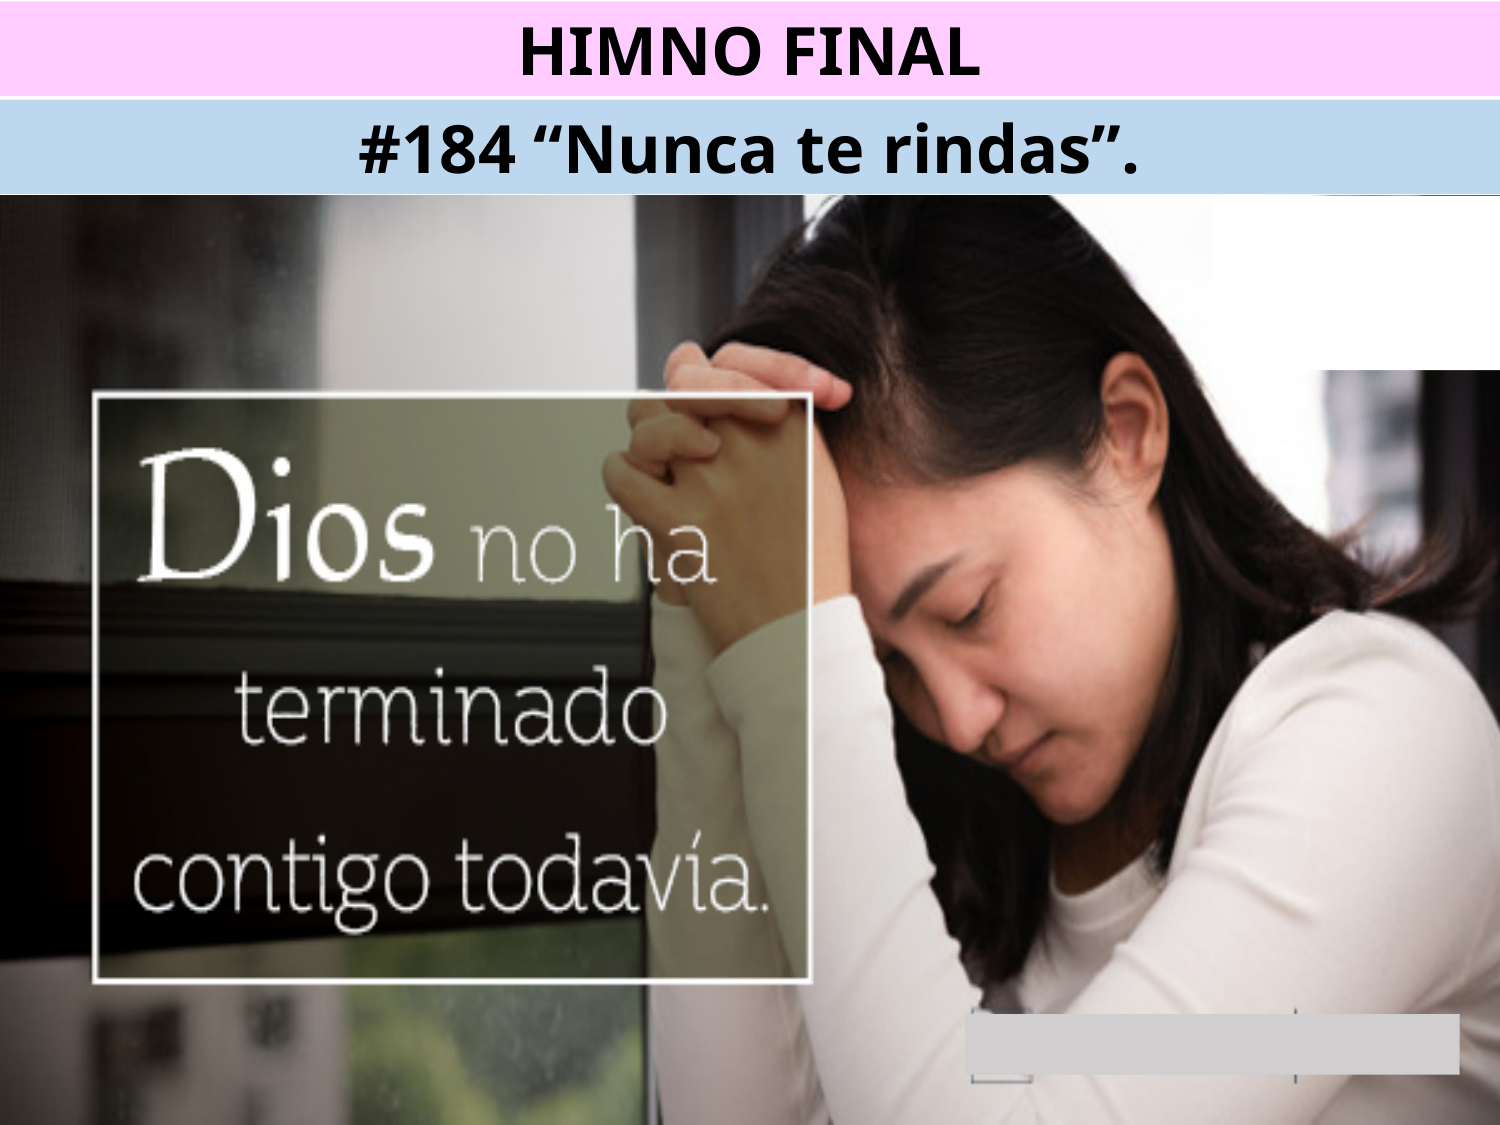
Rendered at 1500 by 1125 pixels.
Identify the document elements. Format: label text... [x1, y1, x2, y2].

text_box HIMNO FINAL [0, 1, 1500, 97]
picture [0, 195, 1500, 1125]
text_box #184 “Nunca te rindas”. [0, 99, 1500, 195]
